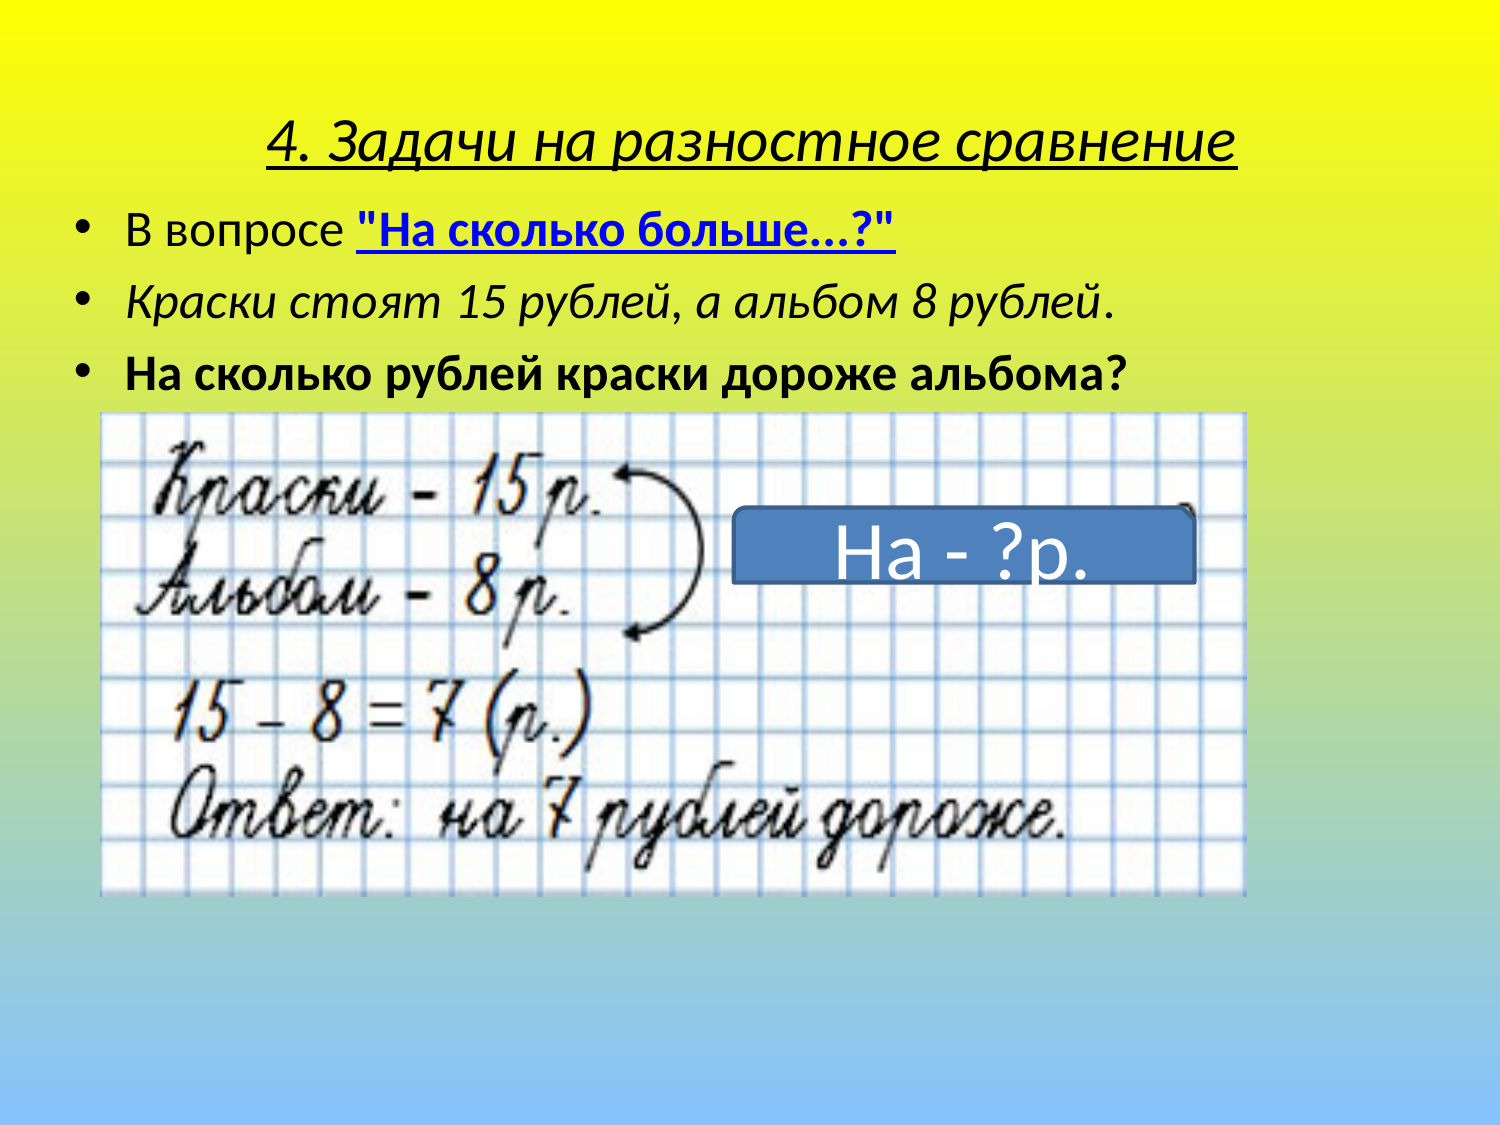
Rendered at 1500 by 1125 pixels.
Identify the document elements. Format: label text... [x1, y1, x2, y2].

picture [100, 412, 1247, 897]
title 4. Задачи на разностное сравнение [76, 90, 1427, 183]
list В вопросе "На сколько больше...?" Краски стоят 15 рублей, а альбом 8 рублей. На сколько рублей краски дороже альбома? [58, 187, 1409, 413]
